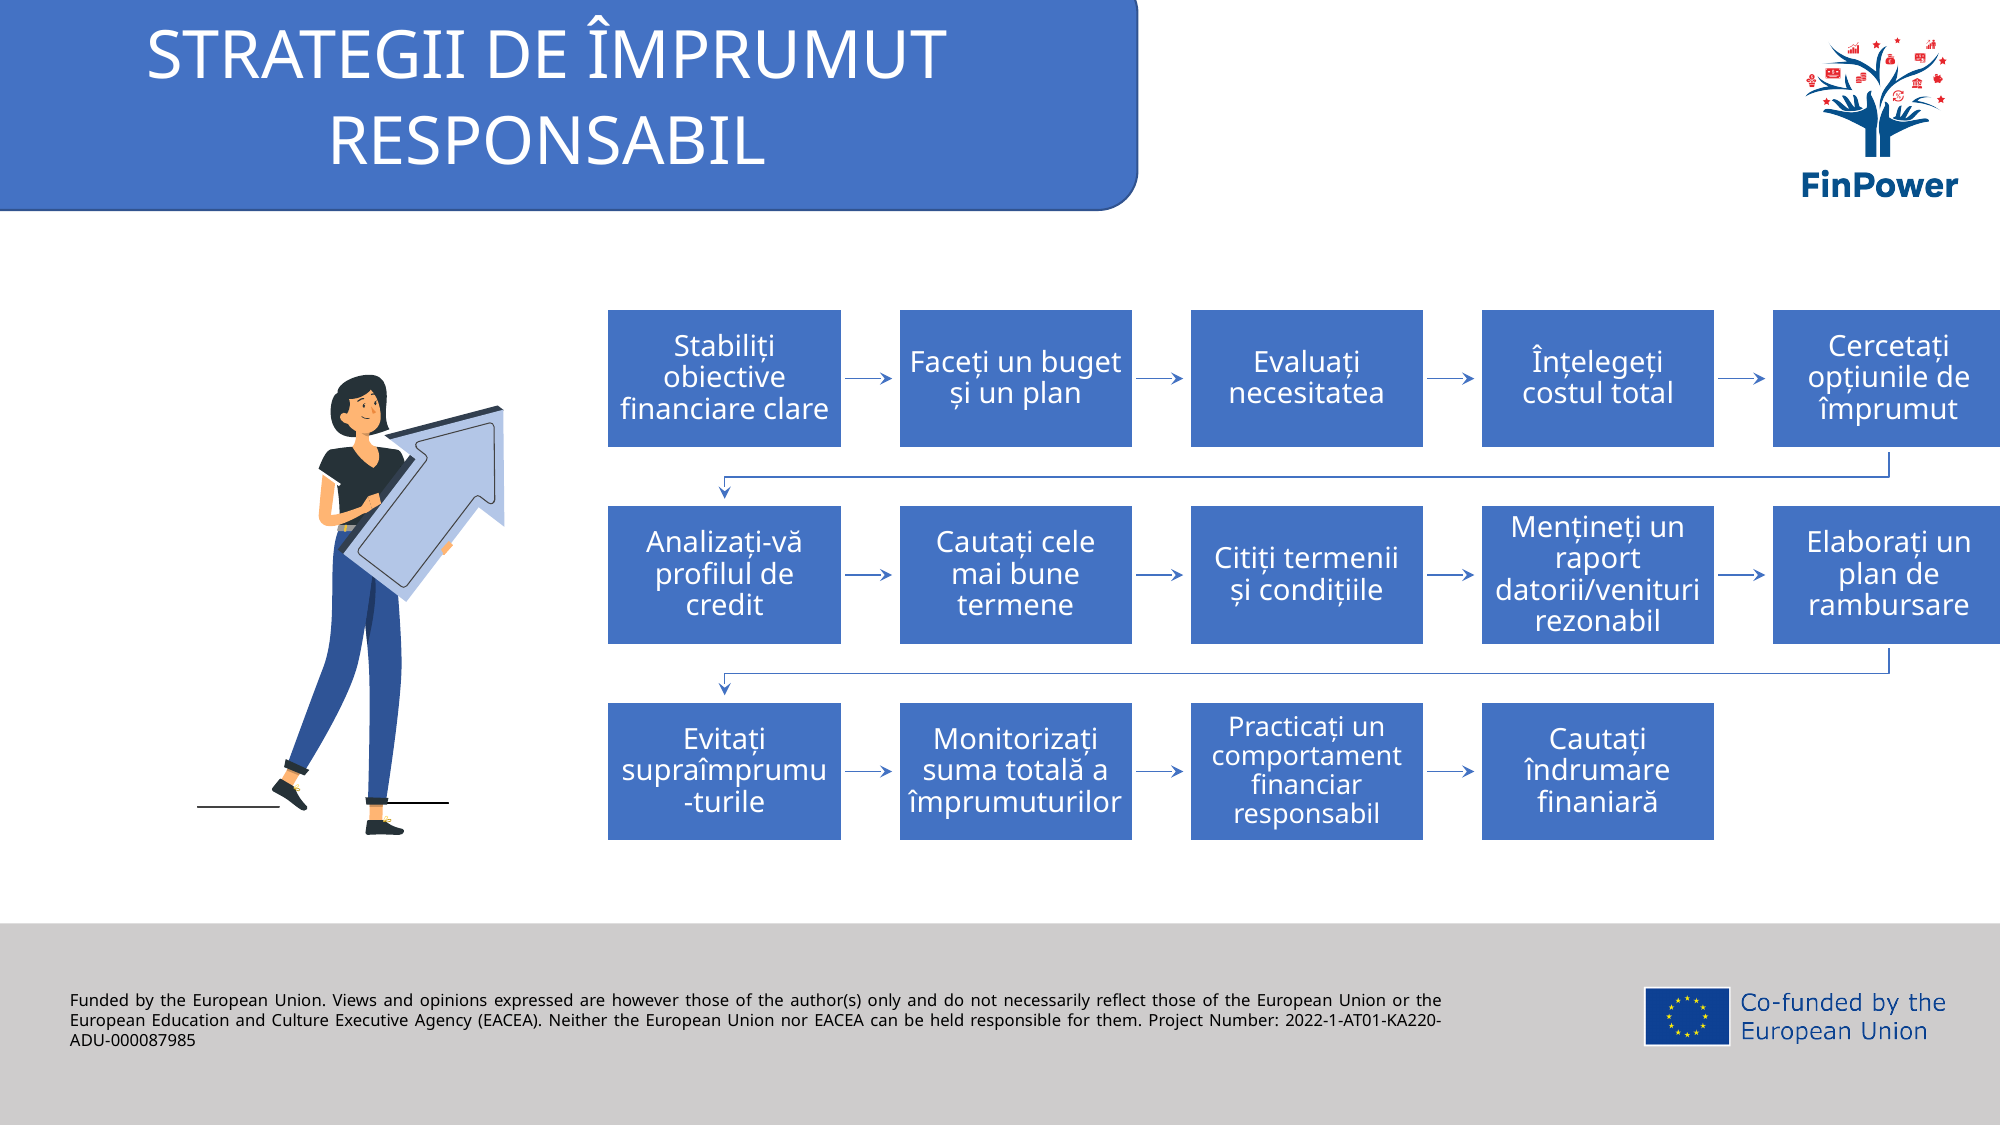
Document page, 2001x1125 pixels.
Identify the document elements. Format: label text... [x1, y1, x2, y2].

text_box STRATEGII DE ÎMPRUMUT RESPONSABIL [0, 0, 1138, 211]
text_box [197, 374, 505, 836]
text_box [0, 923, 2000, 1125]
picture [1626, 968, 1974, 1064]
footer Funded by the European Union. Views and opinions expressed are however those of the author(s) only and do not necessarily reflect those of the European Union or the European Education and Culture Executive Agency (EACEA). Neither the European Union nor EACEA can be held responsible for them. Project Number: 2022-1-AT01-KA220-ADU-000087985 [55, 983, 1460, 1077]
picture [1799, 28, 1961, 207]
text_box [606, 307, 2000, 843]
